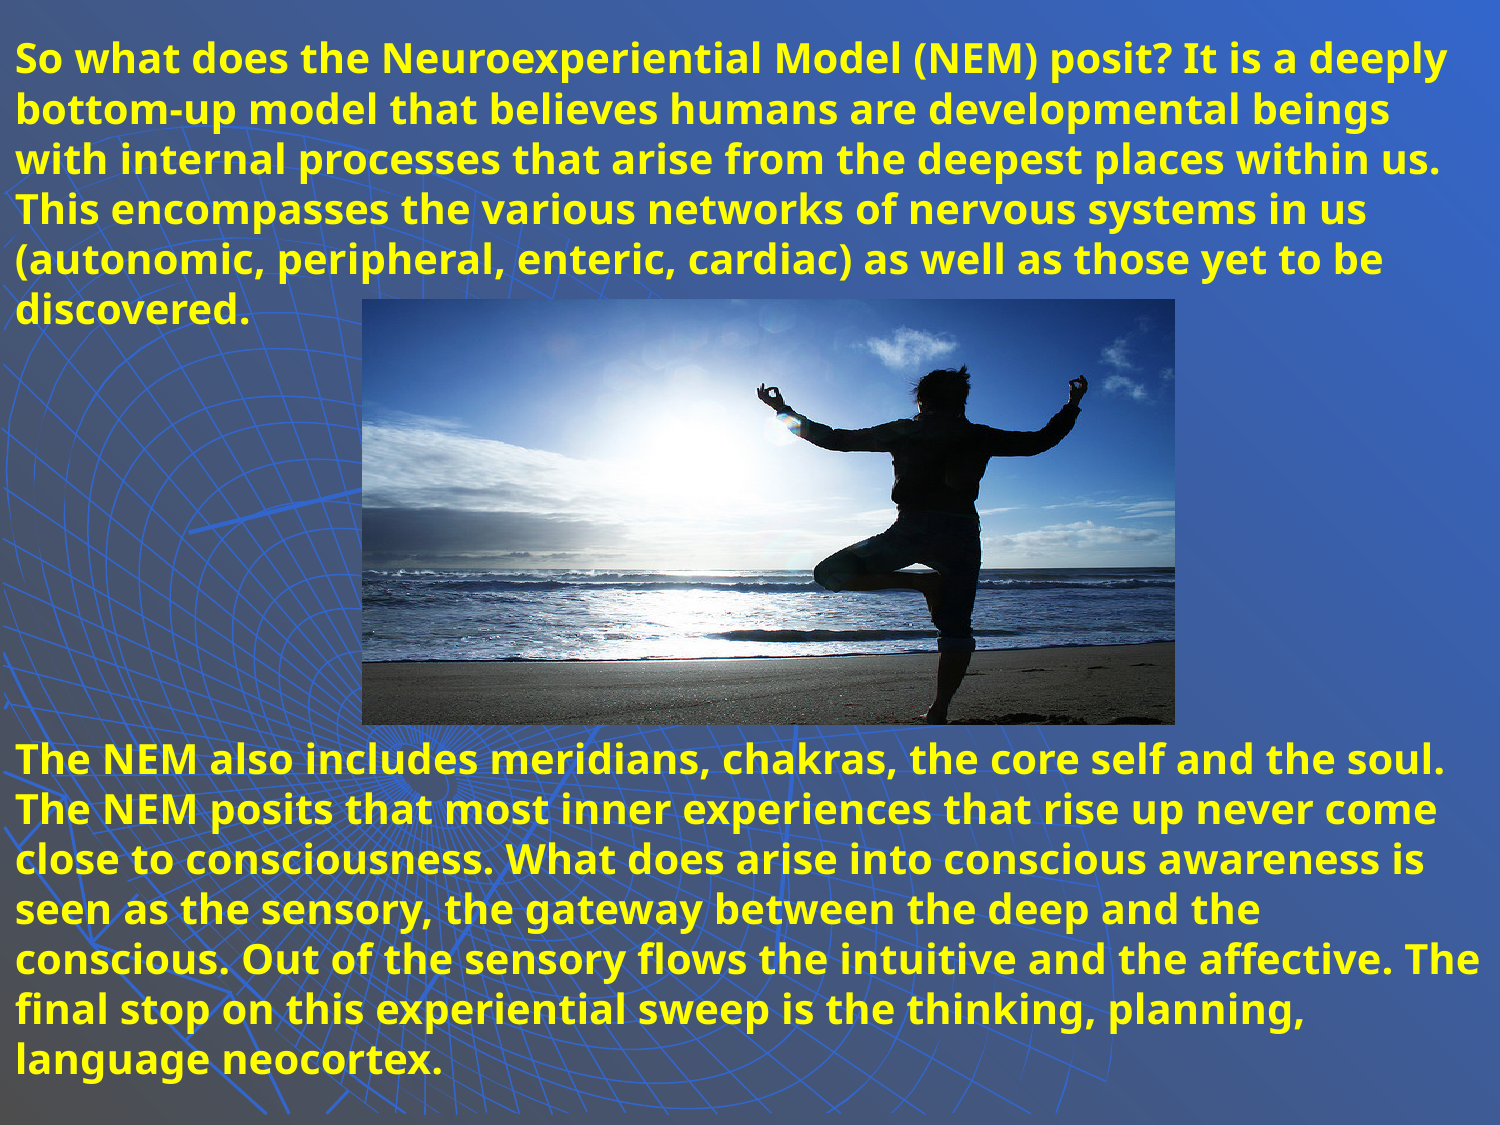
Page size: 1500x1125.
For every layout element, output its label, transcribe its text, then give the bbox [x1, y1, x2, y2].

picture [362, 299, 1176, 726]
text_box So what does the Neuroexperiential Model (NEM) posit? It is a deeply bottom-up model that believes humans are developmental beings with internal processes that arise from the deepest places within us. This encompasses the various networks of nervous systems in us (autonomic, peripheral, enteric, cardiac) as well as those yet to be discovered. The NEM also includes meridians, chakras, the core self and the soul. The NEM posits that most inner experiences that rise up never come close to consciousness. What does arise into conscious awareness is seen as the sensory, the gateway between the deep and the conscious. Out of the sensory flows the intuitive and the affective. The final stop on this experiential sweep is the thinking, planning, language neocortex. [0, 24, 1500, 1091]
